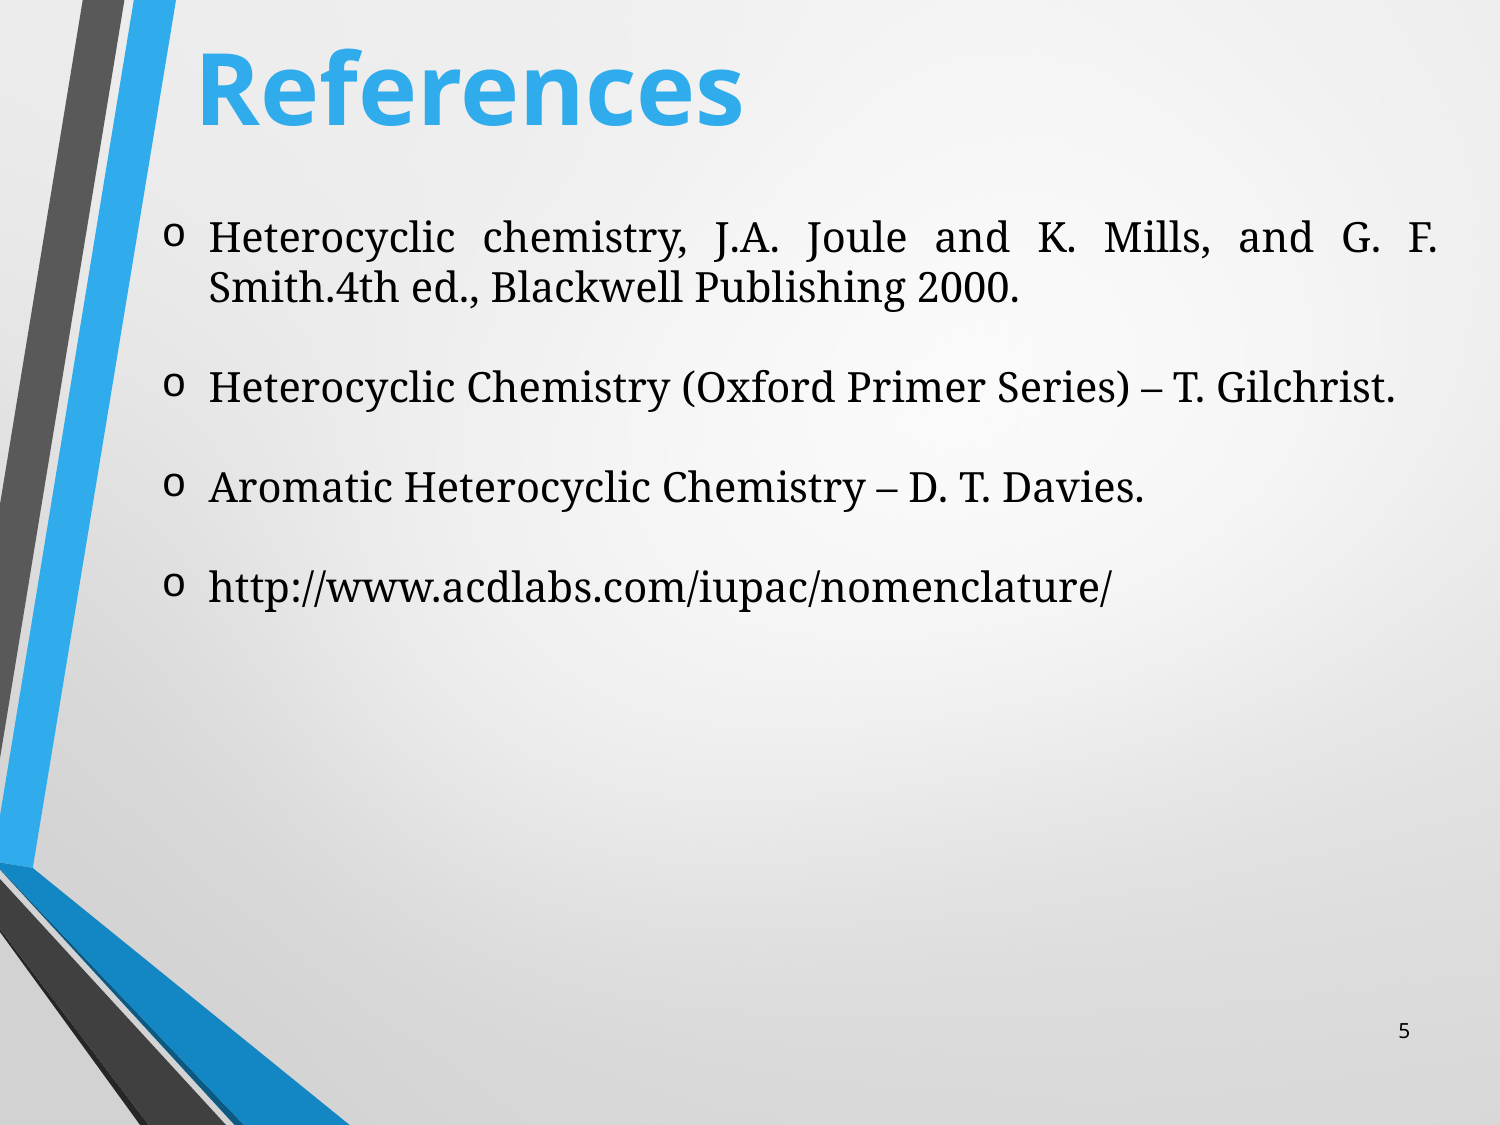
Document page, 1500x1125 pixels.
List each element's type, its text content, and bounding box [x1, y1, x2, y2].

text_box [112, 341, 1388, 903]
title References [179, 28, 1444, 144]
text_box Heterocyclic chemistry, J.A. Joule and K. Mills, and G. F. Smith.4th ed., Blackwell Publishing 2000. Heterocyclic Chemistry (Oxford Primer Series) – T. Gilchrist. Aromatic Heterocyclic Chemistry – D. T. Davies. http://www.acdlabs.com/iupac/nomenclature/ [146, 203, 1454, 669]
slide_number 5 [1354, 1001, 1425, 1062]
